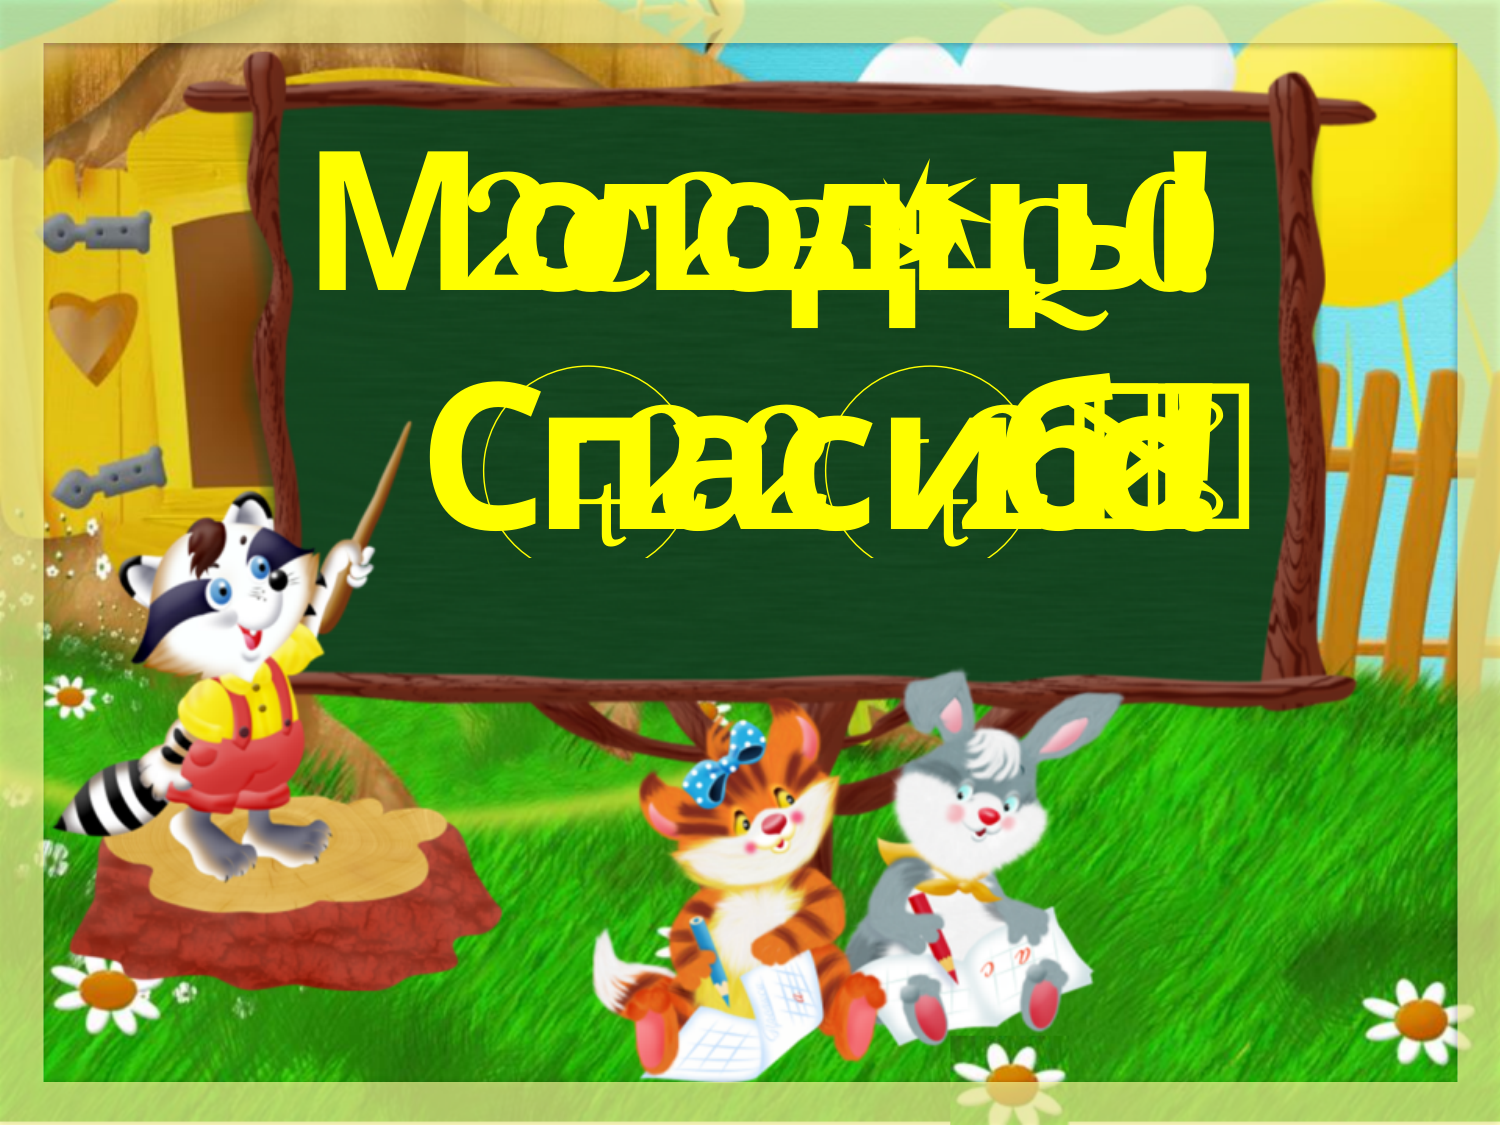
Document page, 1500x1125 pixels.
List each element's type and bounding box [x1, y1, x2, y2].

text_box [0, 0, 1500, 1125]
picture [44, 44, 1456, 1081]
text_box [1354, 962, 1473, 1083]
